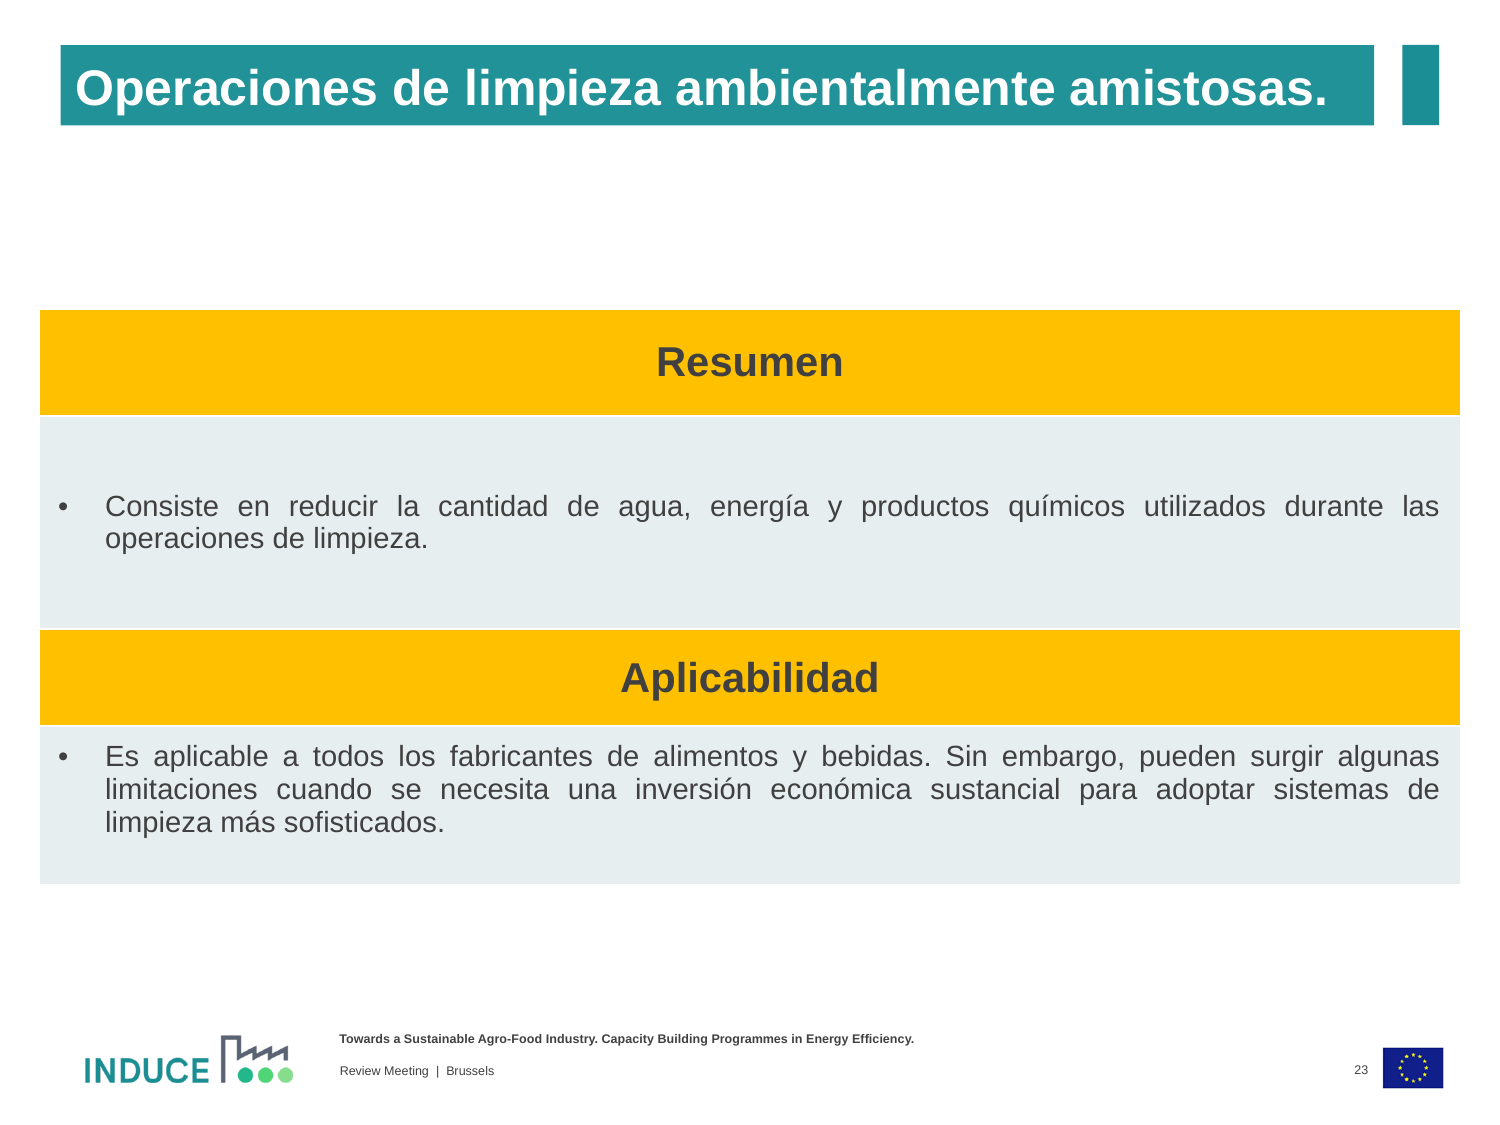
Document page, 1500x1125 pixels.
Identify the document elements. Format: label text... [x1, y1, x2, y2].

table_header Aplicabilidad [40, 630, 1460, 725]
table_cell Es aplicable a todos los fabricantes de alimentos y bebidas. Sin embargo, pueden surgir algunas limitaciones cuando se necesita una inversión económica sustancial para adoptar sistemas de limpieza más sofisticados. [40, 727, 1460, 884]
text_box Operaciones de limpieza ambientalmente amistosas. [60, 45, 1375, 126]
footer Review Meeting | Brussels [324, 1055, 1151, 1085]
text_box [1402, 44, 1440, 126]
picture [83, 1033, 295, 1085]
picture [1373, 1038, 1450, 1094]
slide_number 23 [1289, 1055, 1375, 1085]
table_header Resumen [40, 310, 1460, 415]
table_cell Consiste en reducir la cantidad de agua, energía y productos químicos utilizados durante las operaciones de limpieza. [40, 417, 1460, 628]
